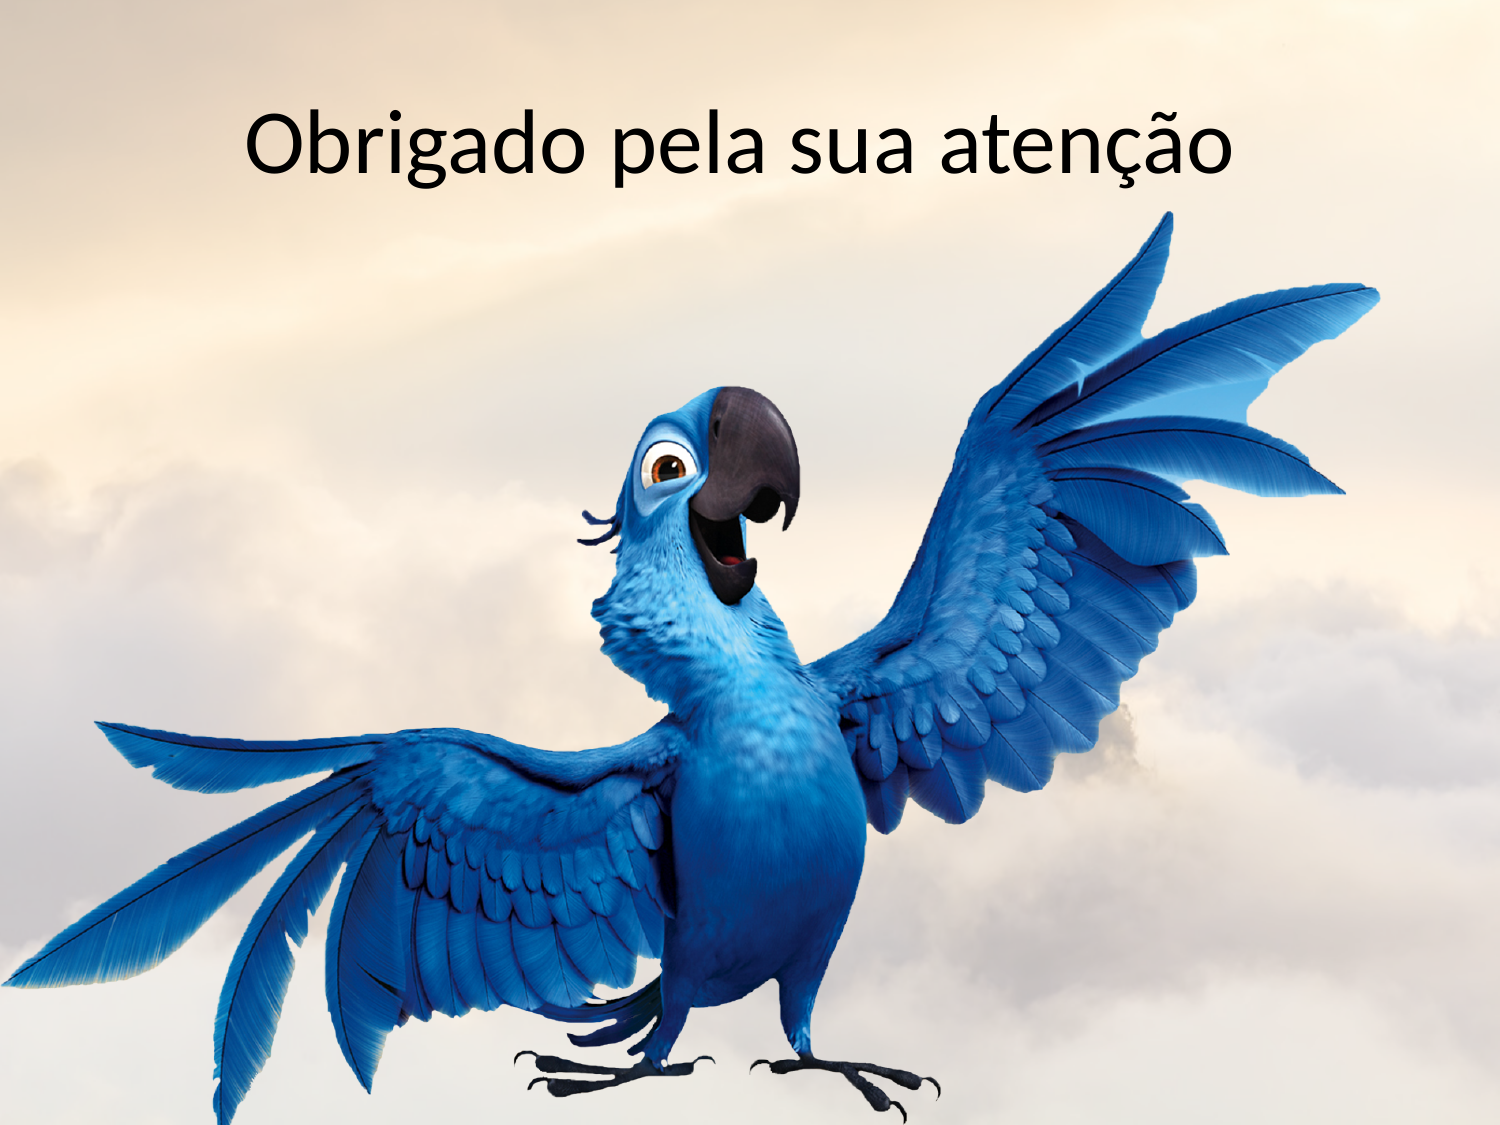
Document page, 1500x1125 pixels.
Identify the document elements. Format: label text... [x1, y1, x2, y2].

picture [0, 66, 1399, 1125]
title Obrigado pela sua atenção [64, 42, 1415, 231]
